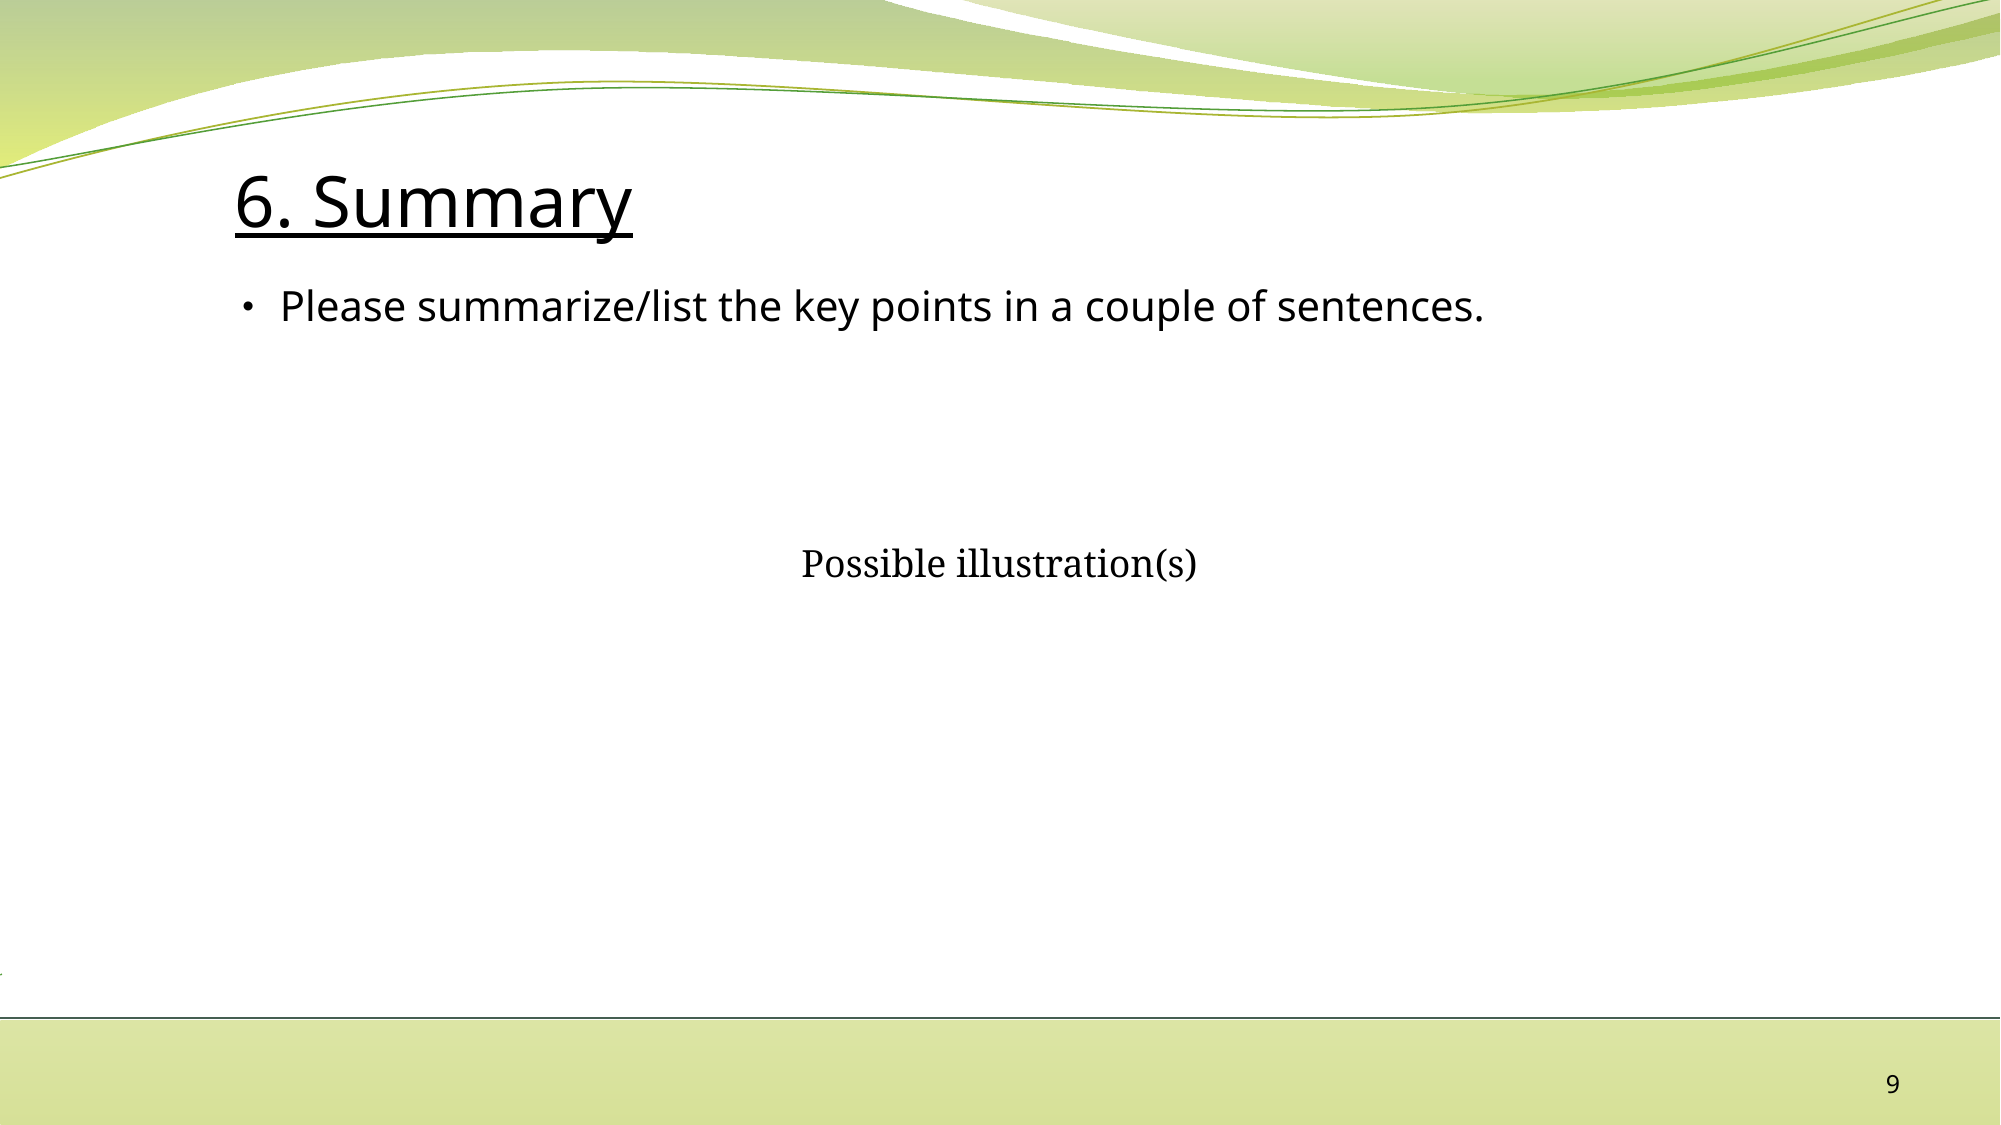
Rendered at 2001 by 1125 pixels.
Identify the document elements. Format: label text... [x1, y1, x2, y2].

slide_number 9 [1733, 1042, 1900, 1103]
text_box Possible illustration(s) [786, 532, 1213, 592]
text_box Please summarize/list the key points in a couple of sentences. [220, 278, 1780, 1000]
text_box 6. Summary [219, 71, 1780, 251]
